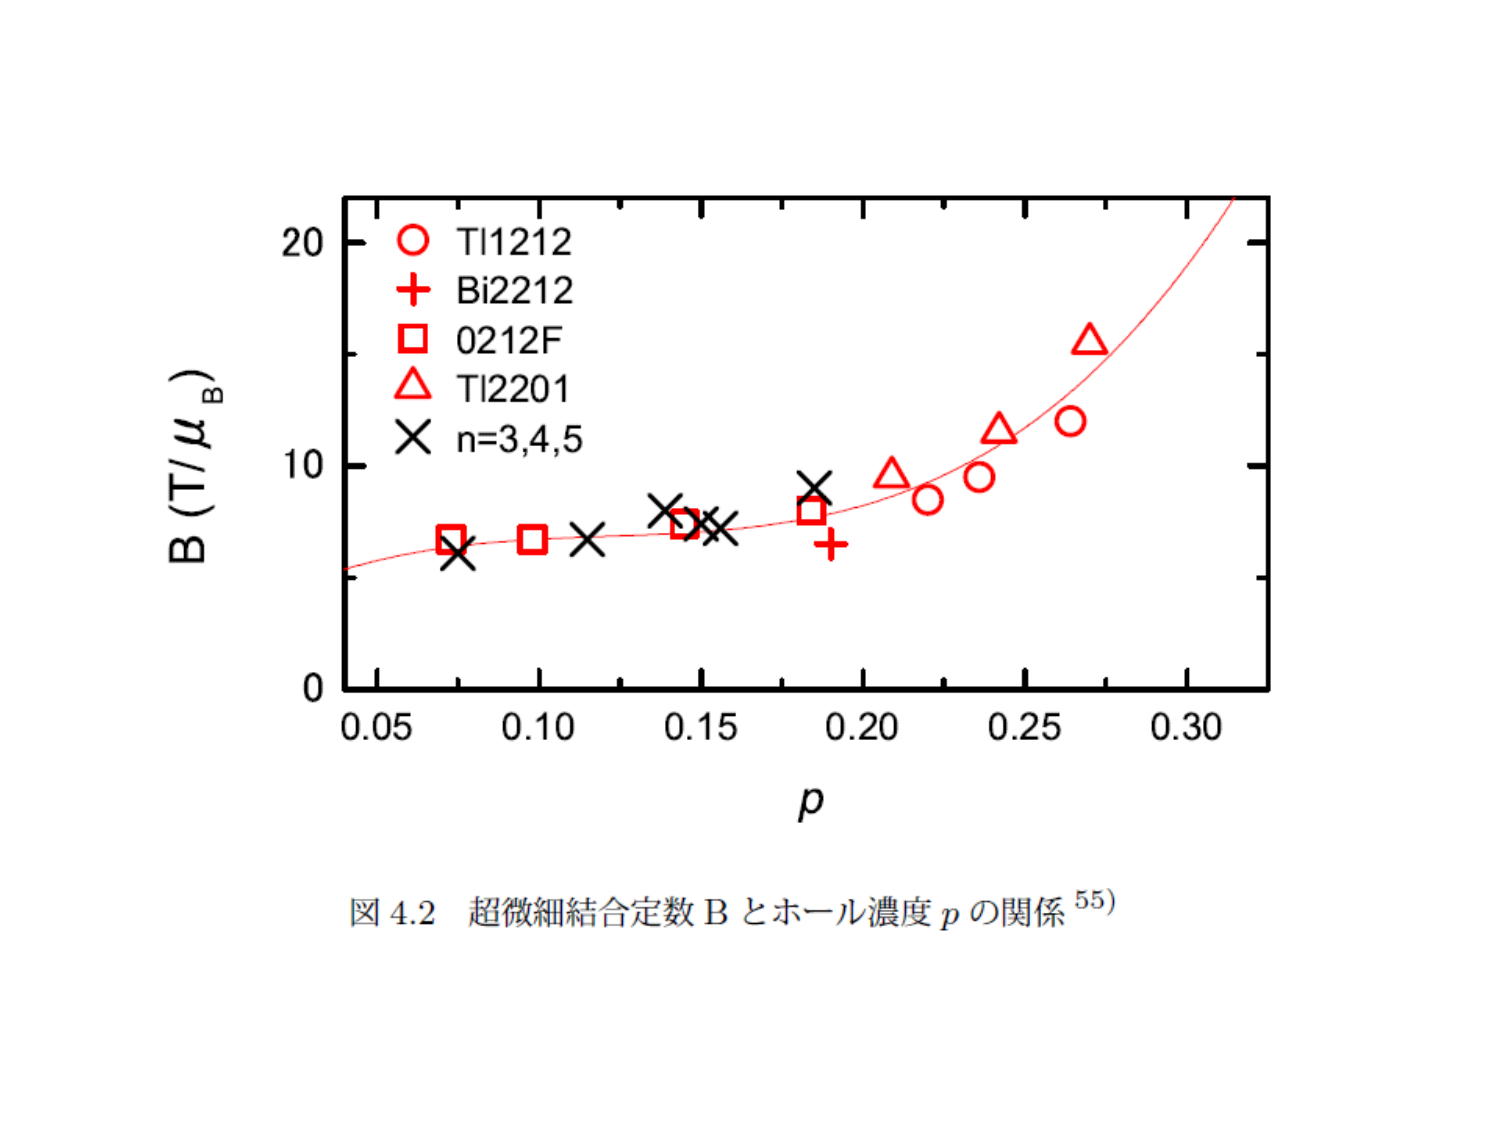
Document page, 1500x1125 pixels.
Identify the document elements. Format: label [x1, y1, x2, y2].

picture [159, 187, 1274, 937]
